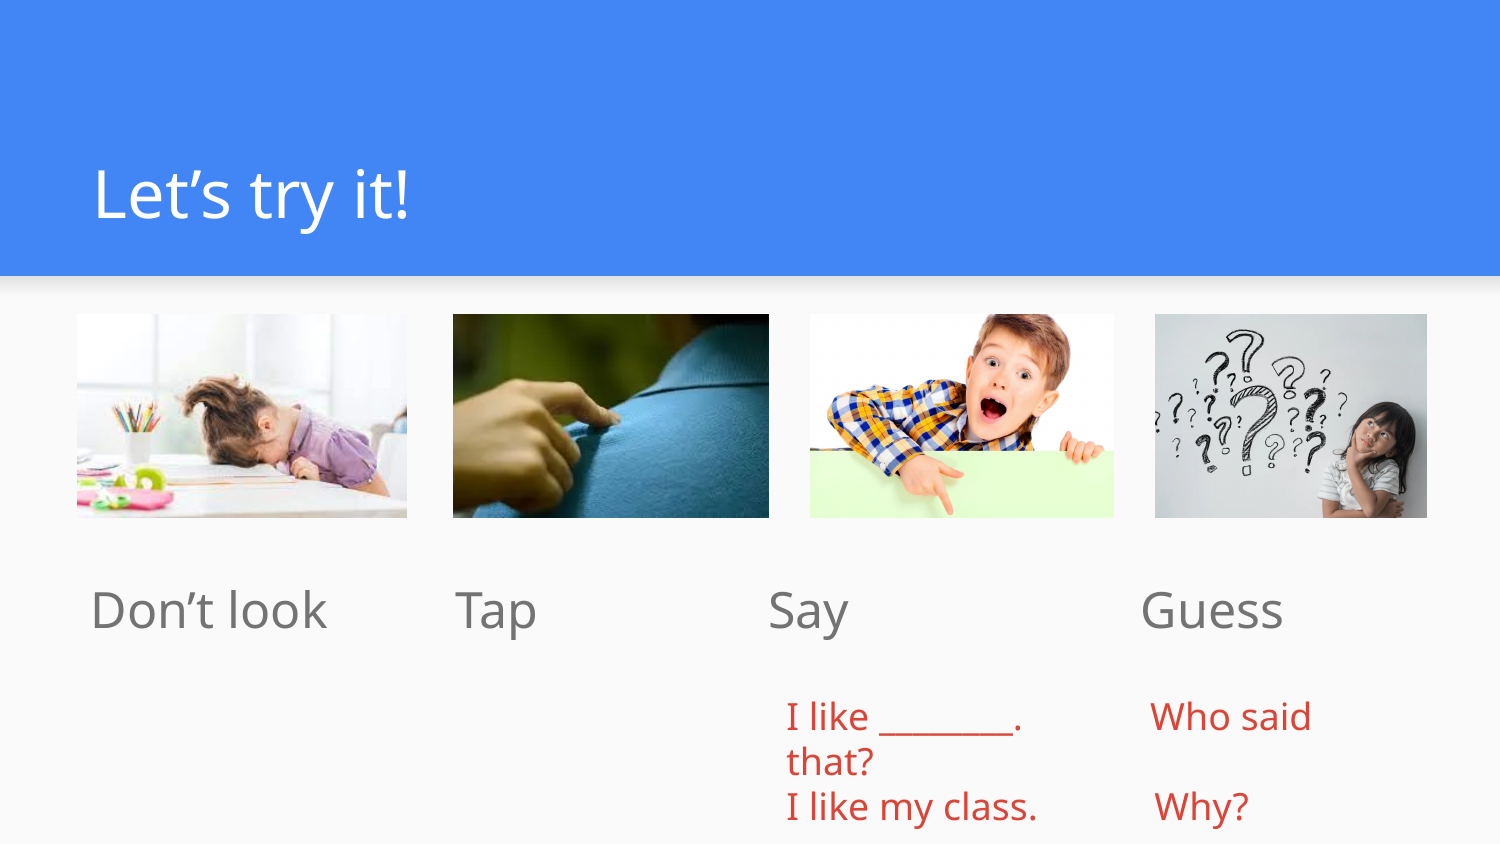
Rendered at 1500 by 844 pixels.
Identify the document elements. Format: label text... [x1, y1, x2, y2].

picture [809, 314, 1115, 518]
picture [453, 314, 769, 518]
text_box I like ________. Who said that? I like my class. Why? [771, 677, 1416, 843]
list Don’t look Tap Say Guess [75, 554, 1425, 758]
picture [1155, 314, 1427, 518]
picture [77, 314, 408, 518]
title Let’s try it! [77, 121, 1427, 248]
